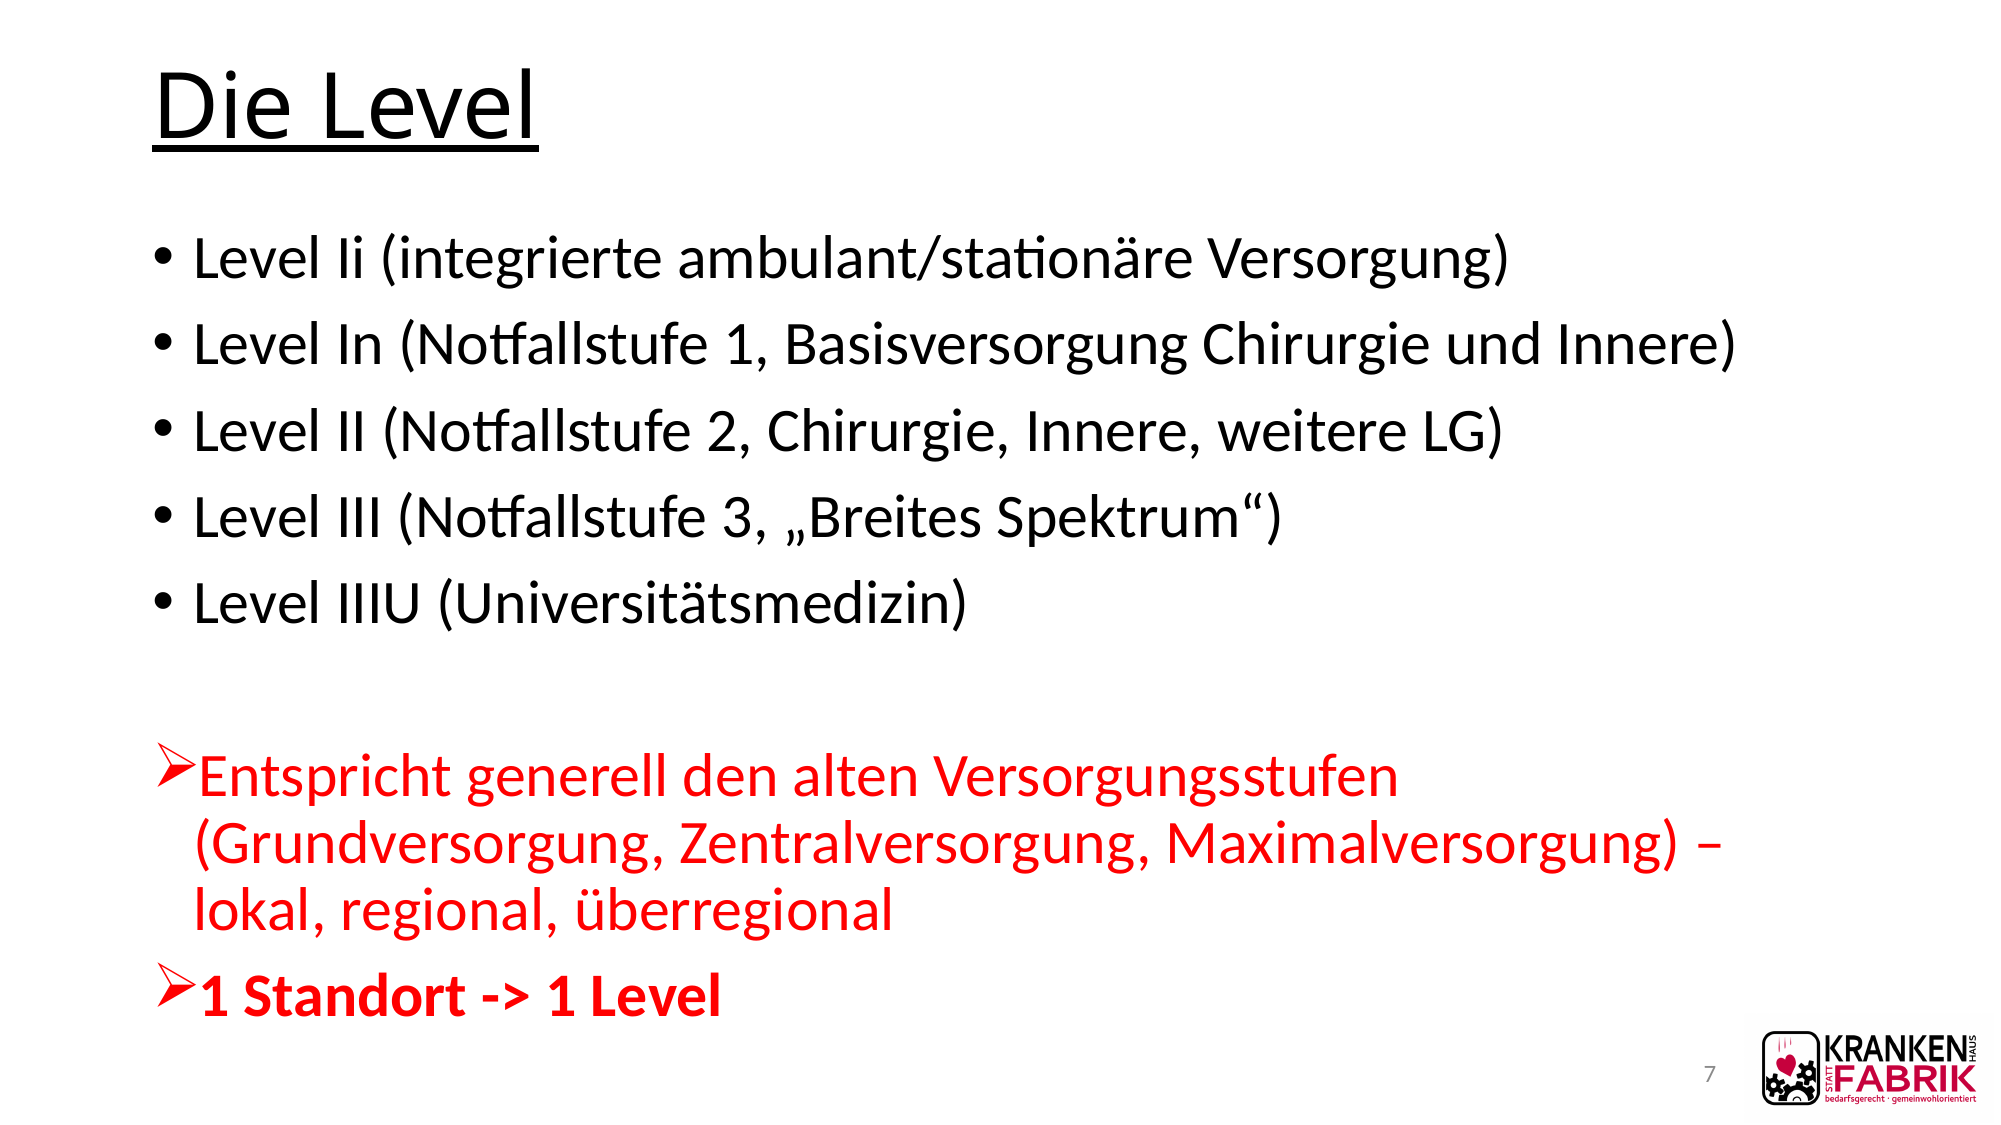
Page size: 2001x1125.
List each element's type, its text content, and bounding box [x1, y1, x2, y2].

picture [1744, 1013, 1994, 1123]
list Level Ii (integrierte ambulant/stationäre Versorgung) Level In (Notfallstufe 1, Basisversorgung Chirurgie und Innere) Level II (Notfallstufe 2, Chirurgie, Innere, weitere LG) Level III (Notfallstufe 3, „Breites Spektrum“) Level IIIU (Universitätsmedizin) Entspricht generell den alten Versorgungsstufen (Grundversorgung, Zentralversorgung, Maximalversorgung) – lokal, regional, überregional 1 Standort -> 1 Level [137, 217, 1887, 1043]
title Die Level [137, 0, 1863, 217]
slide_number 7 [1281, 1042, 1731, 1103]
